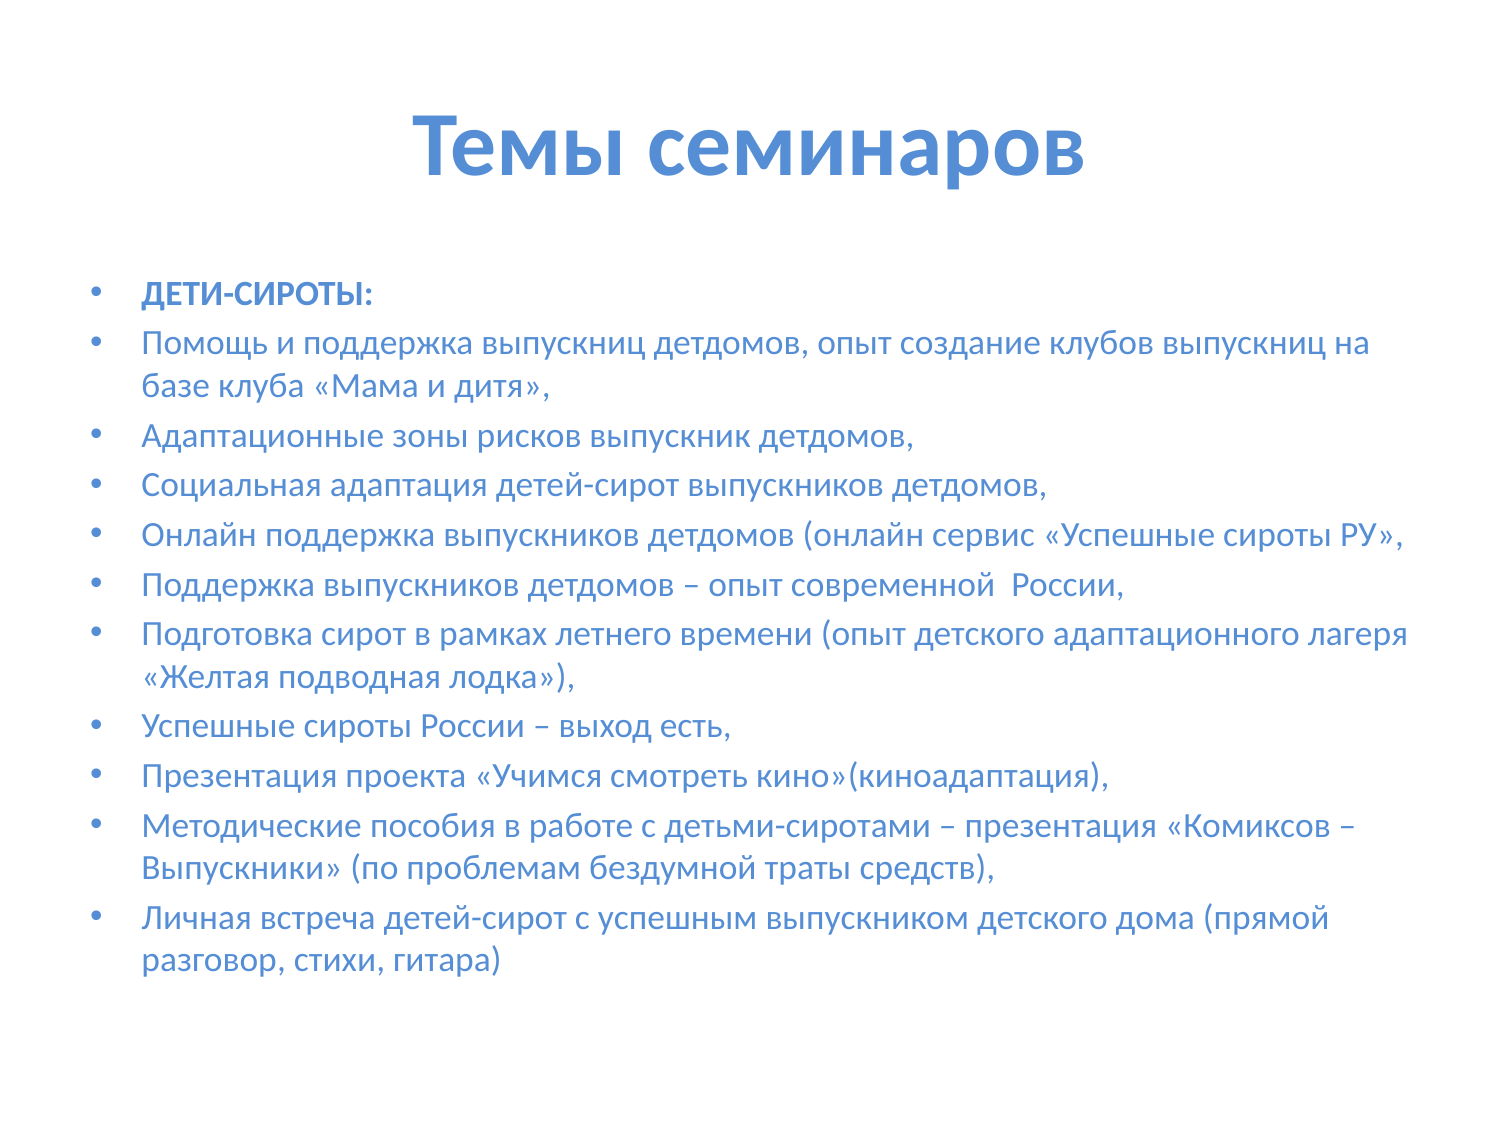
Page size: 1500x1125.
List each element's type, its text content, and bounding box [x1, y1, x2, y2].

title Темы семинаров [75, 45, 1425, 233]
list ДЕТИ-СИРОТЫ: Помощь и поддержка выпускниц детдомов, опыт создание клубов выпускниц на базе клуба «Мама и дитя», Адаптационные зоны рисков выпускник детдомов, Социальная адаптация детей-сирот выпускников детдомов, Онлайн поддержка выпускников детдомов (онлайн сервис «Успешные сироты РУ», Поддержка выпускников детдомов – опыт современной России, Подготовка сирот в рамках летнего времени (опыт детского адаптационного лагеря «Желтая подводная лодка»), Успешные сироты России – выход есть, Презентация проекта «Учимся смотреть кино»(киноадаптация), Методические пособия в работе с детьми-сиротами – презентация «Комиксов – Выпускники» (по проблемам бездумной траты средств), Личная встреча детей-сирот с успешным выпускником детского дома (прямой разговор, стихи, гитара) [75, 262, 1425, 1005]
